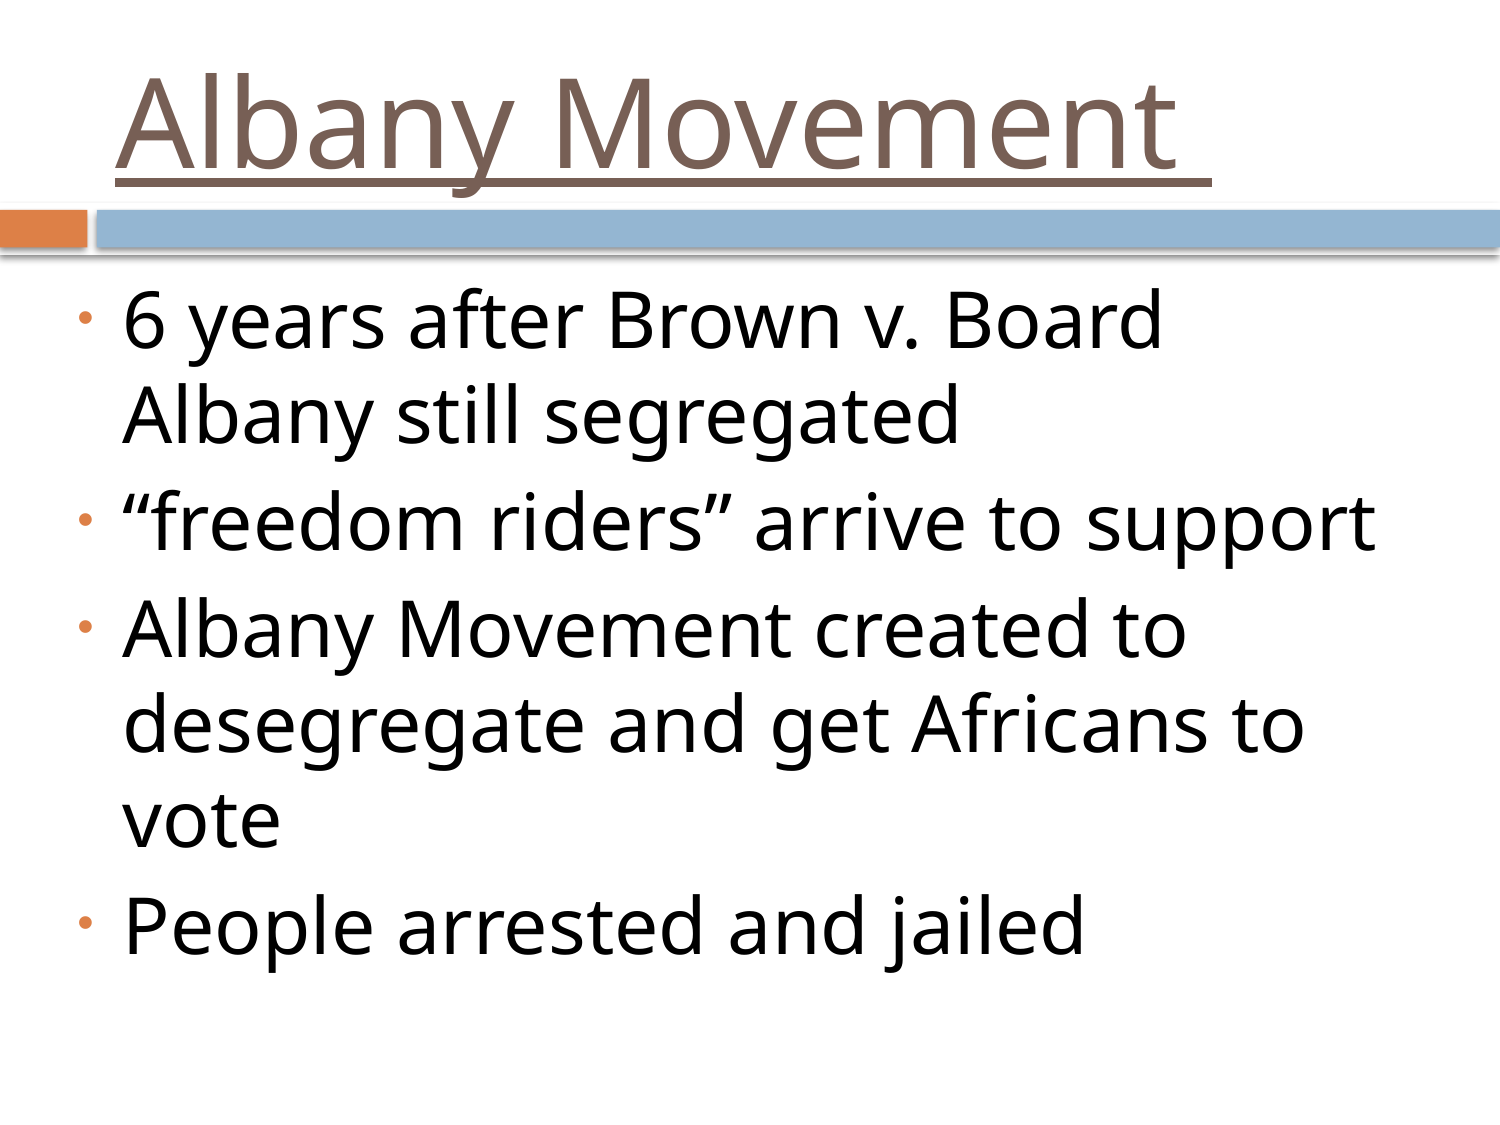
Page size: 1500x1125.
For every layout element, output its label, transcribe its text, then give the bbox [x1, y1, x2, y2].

list 6 years after Brown v. Board Albany still segregated “freedom riders” arrive to support Albany Movement created to desegregate and get Africans to vote People arrested and jailed [62, 262, 1439, 1038]
title Albany Movement [100, 37, 1439, 201]
